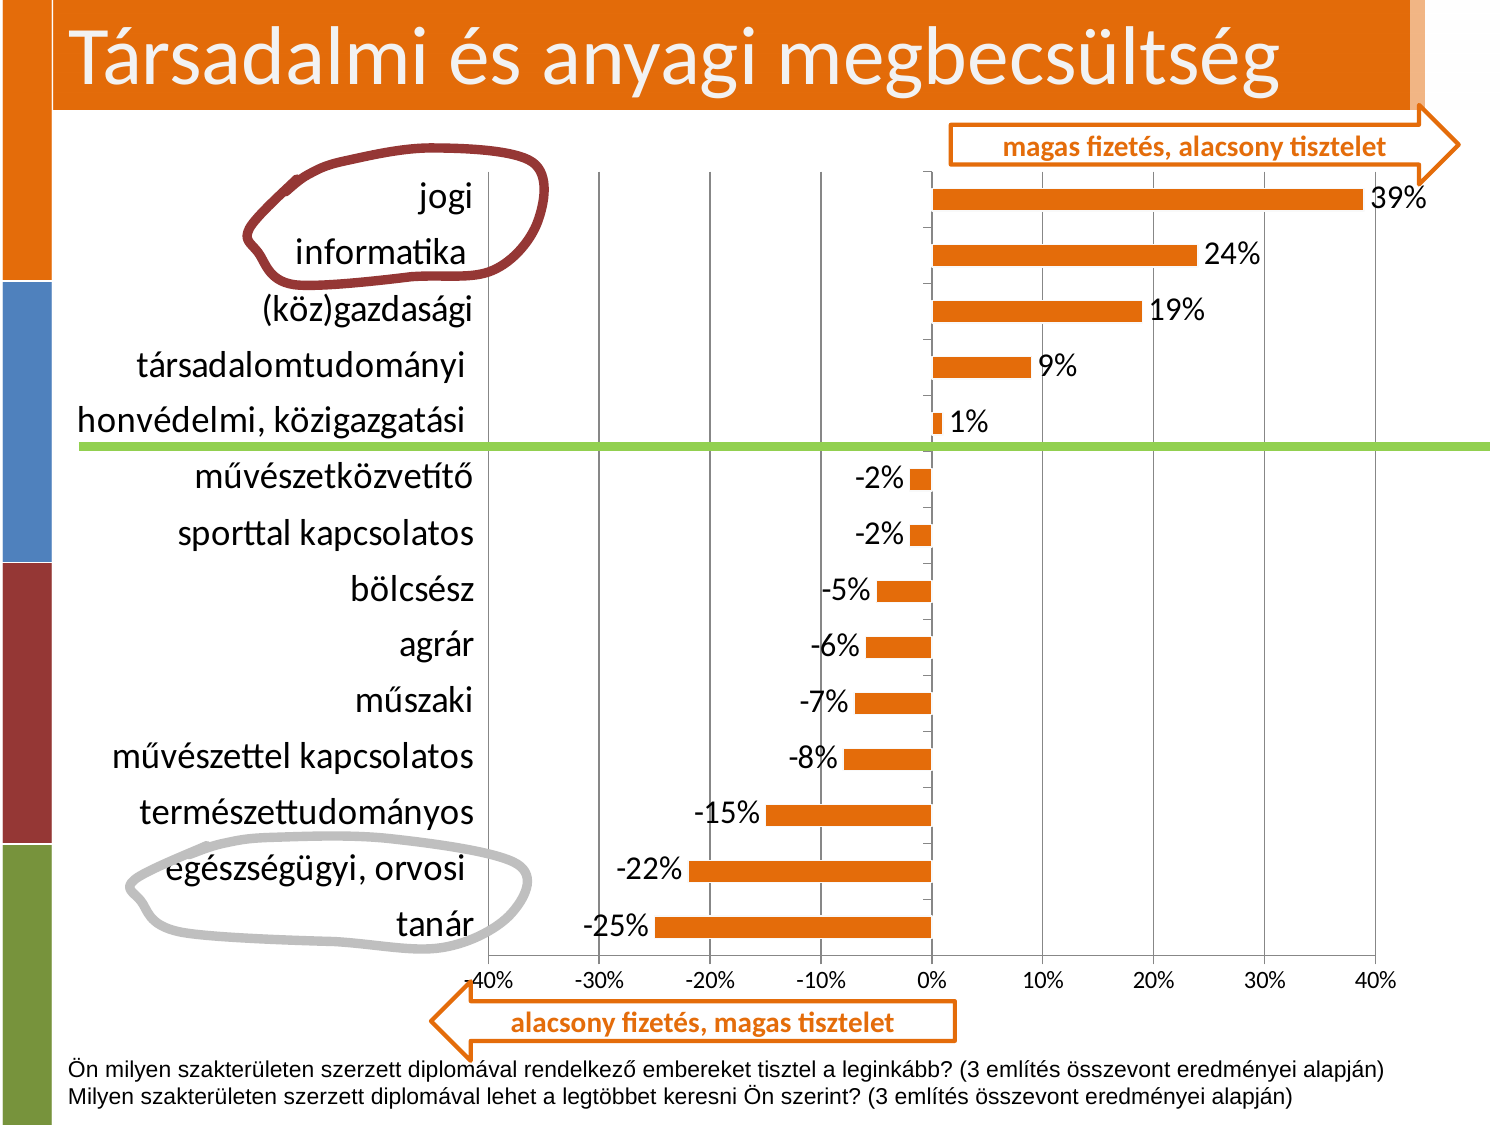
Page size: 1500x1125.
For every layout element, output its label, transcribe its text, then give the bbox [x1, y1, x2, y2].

picture [0, 0, 1500, 1125]
text_box magas fizetés, alacsony tisztelet [948, 118, 1461, 177]
text_box Ön milyen szakterületen szerzett diplomával rendelkező embereket tisztel a leginkább? (3 említés összevont eredményei alapján) Milyen szakterületen szerzett diplomával lehet a legtöbbet keresni Ön szerint? (3 említés összevont eredményei alapján) [57, 1046, 1500, 1117]
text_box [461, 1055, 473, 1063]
chart [76, 148, 1427, 1047]
